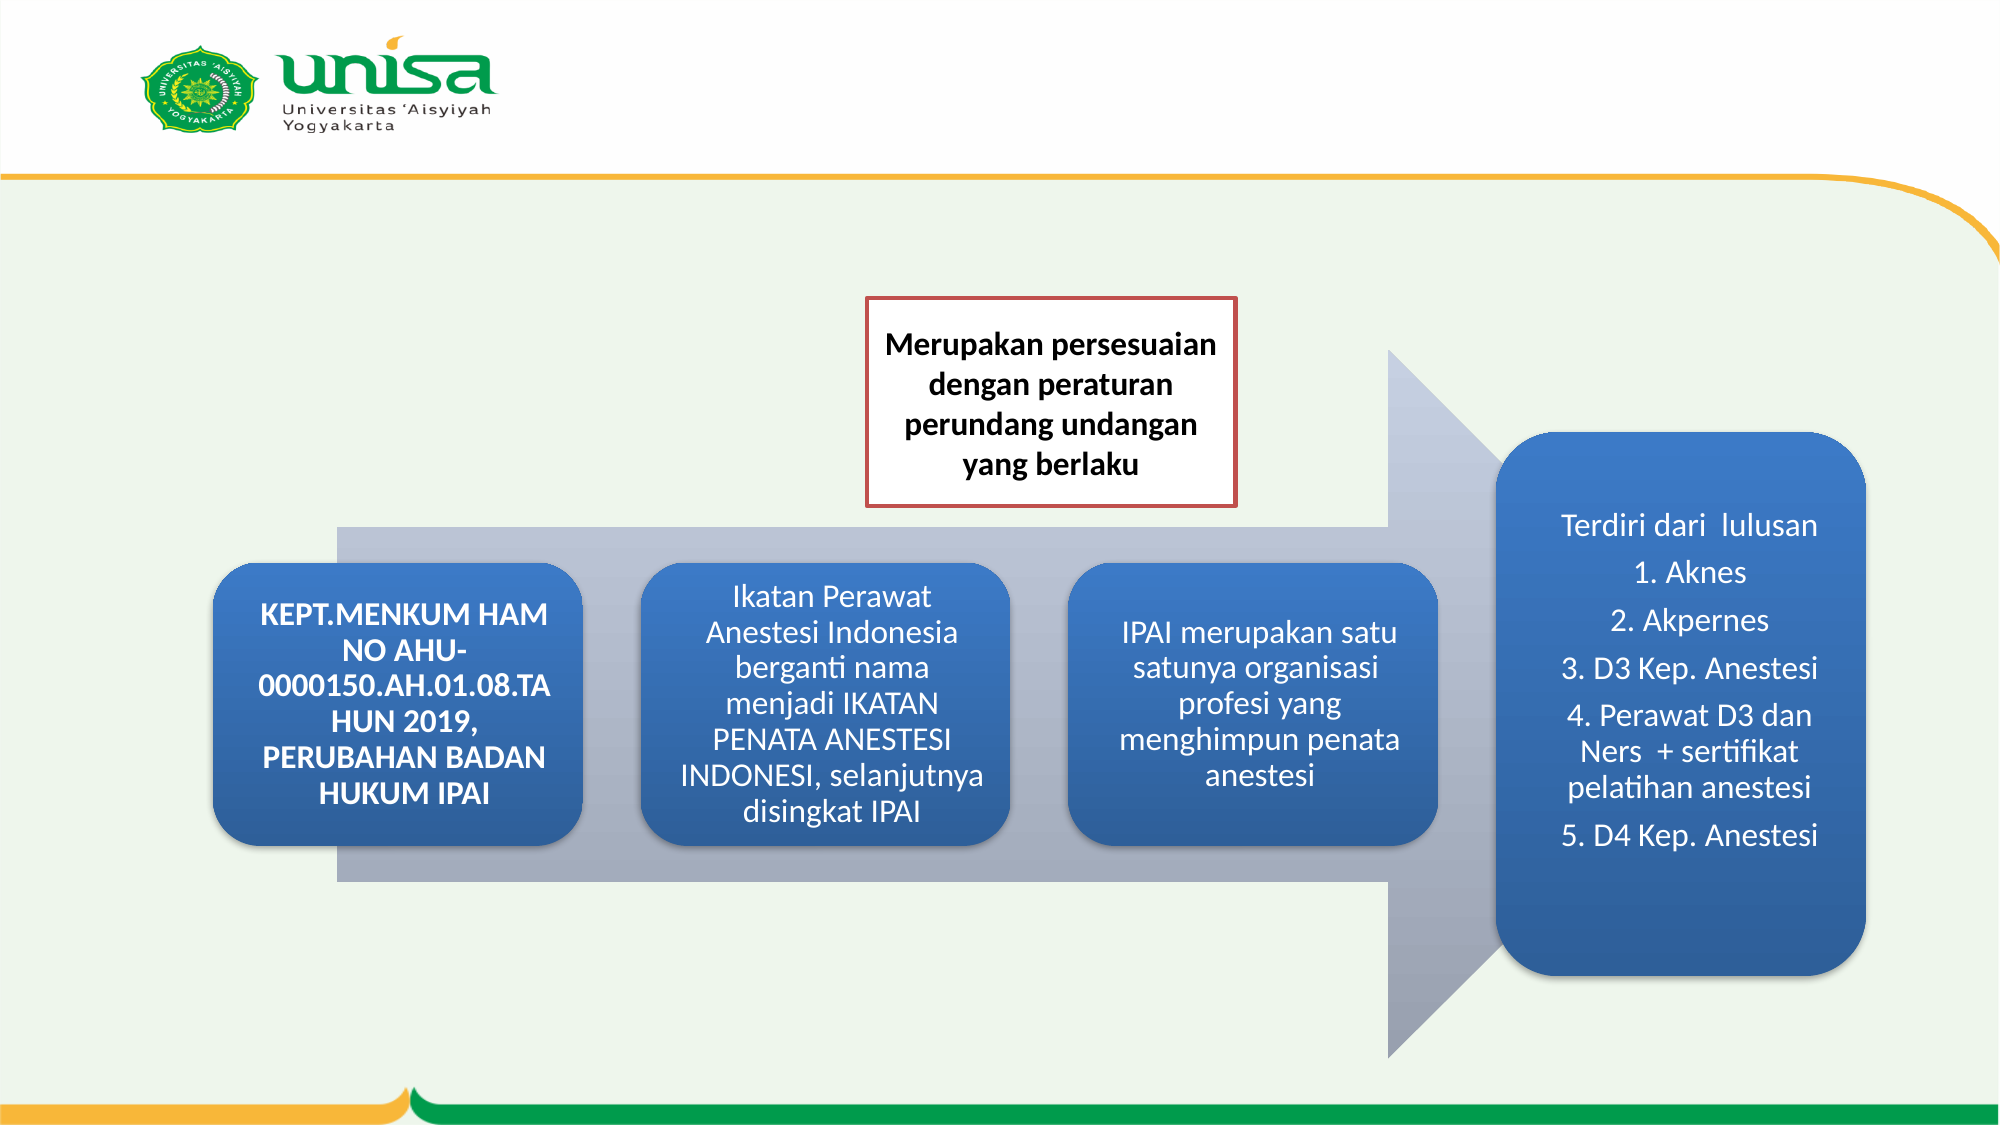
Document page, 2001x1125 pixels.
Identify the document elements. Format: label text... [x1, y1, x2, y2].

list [212, 349, 1867, 1059]
picture [0, 0, 2000, 1125]
text_box Merupakan persesuaian dengan peraturan perundang undangan yang berlaku [865, 296, 1238, 347]
